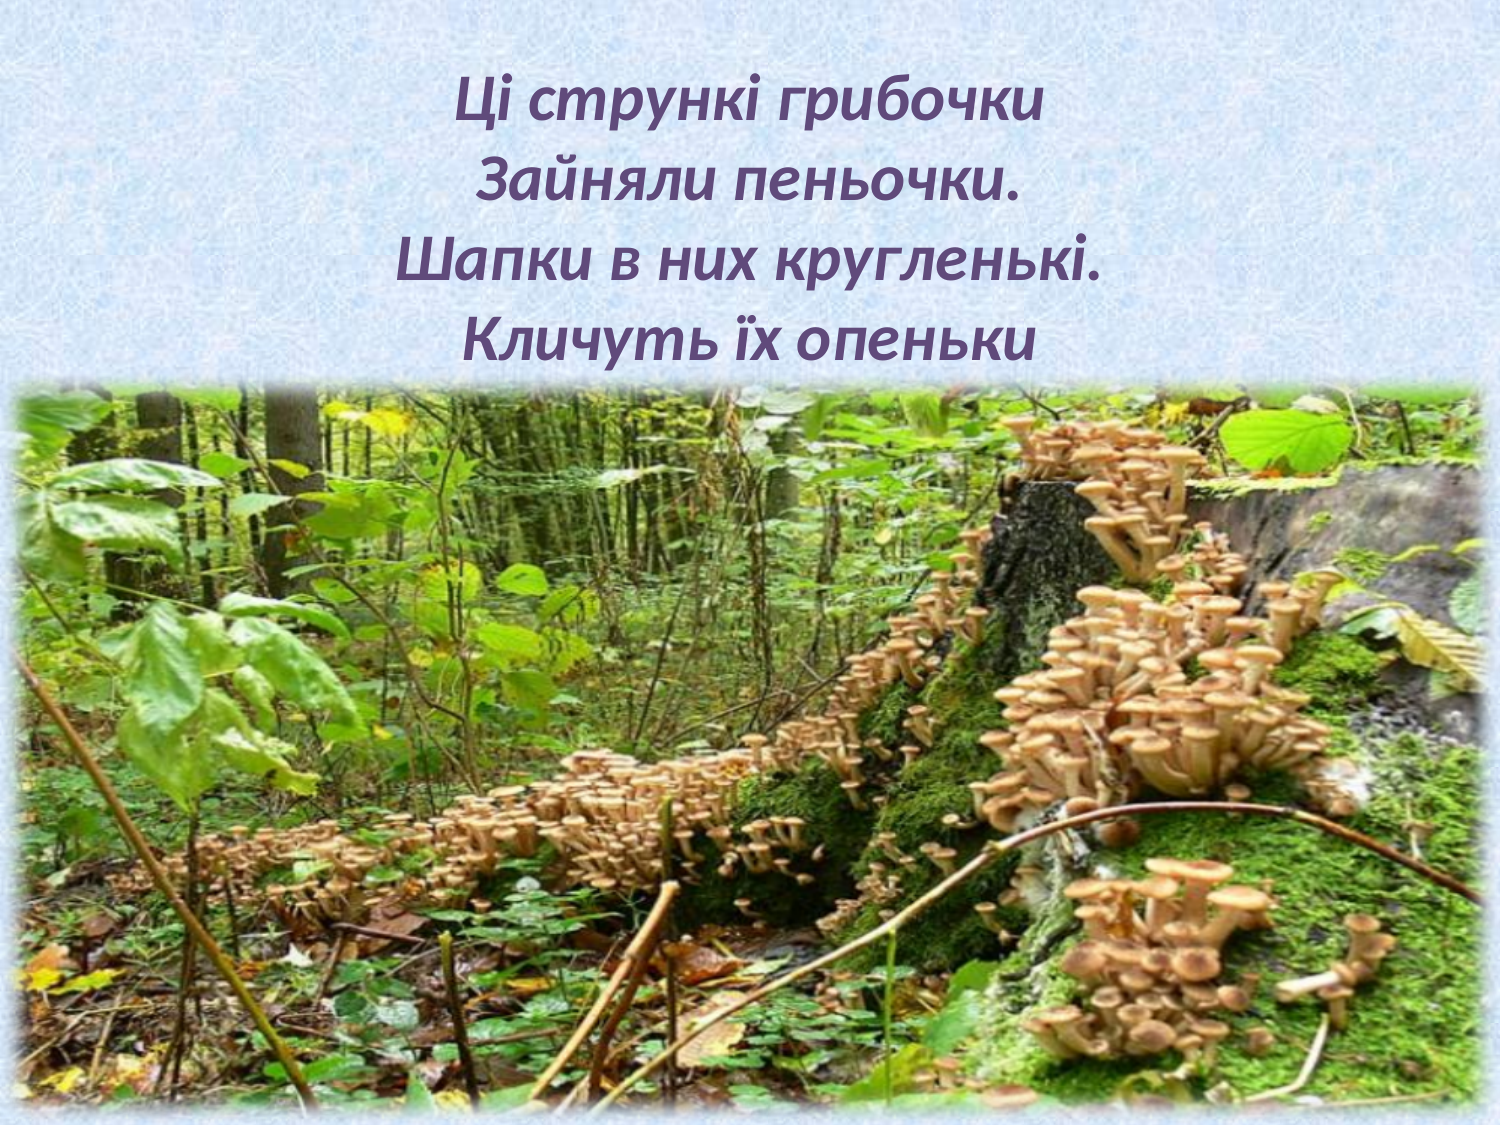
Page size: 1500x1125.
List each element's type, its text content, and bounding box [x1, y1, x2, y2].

picture [0, 0, 1500, 1125]
text_box Ці стрункі грибочки Зайняли пеньочки. Шапки в них кругленькі. Кличуть їх опеньки [199, 46, 1301, 371]
